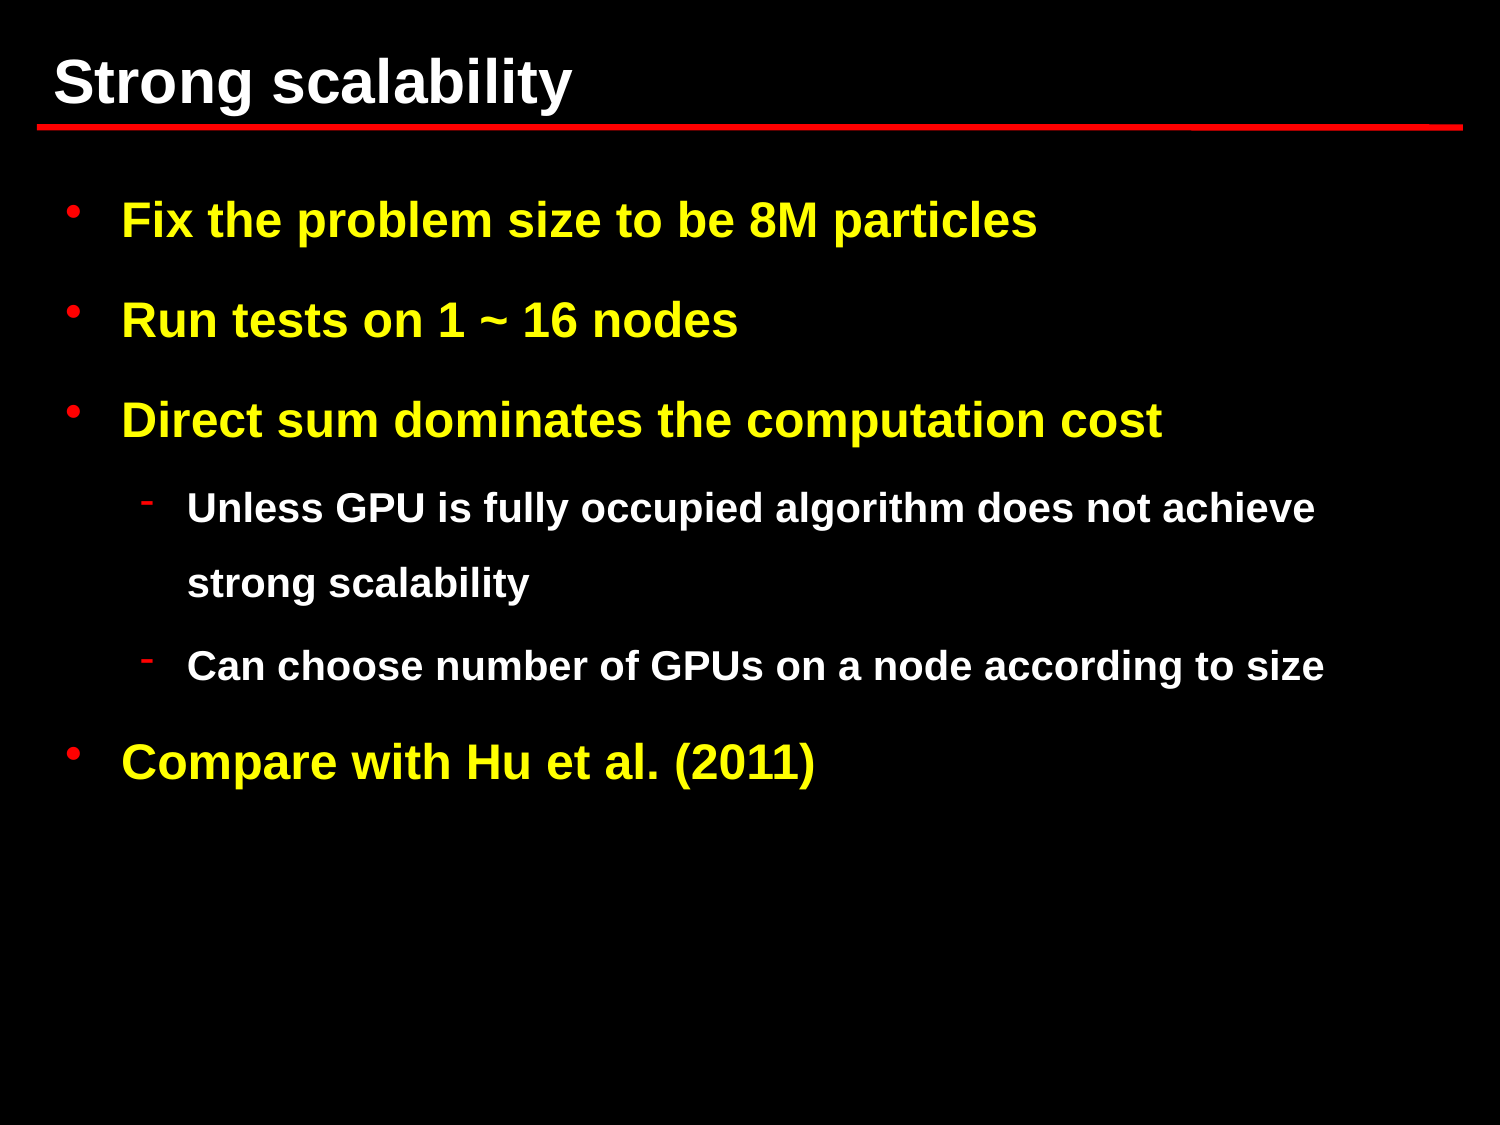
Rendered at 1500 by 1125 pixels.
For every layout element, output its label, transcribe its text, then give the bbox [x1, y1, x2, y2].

list Fix the problem size to be 8M particles Run tests on 1 ~ 16 nodes Direct sum dominates the computation cost Unless GPU is fully occupied algorithm does not achieve strong scalability Can choose number of GPUs on a node according to size Compare with Hu et al. (2011) [49, 149, 1351, 826]
title Strong scalability [38, 9, 1461, 148]
